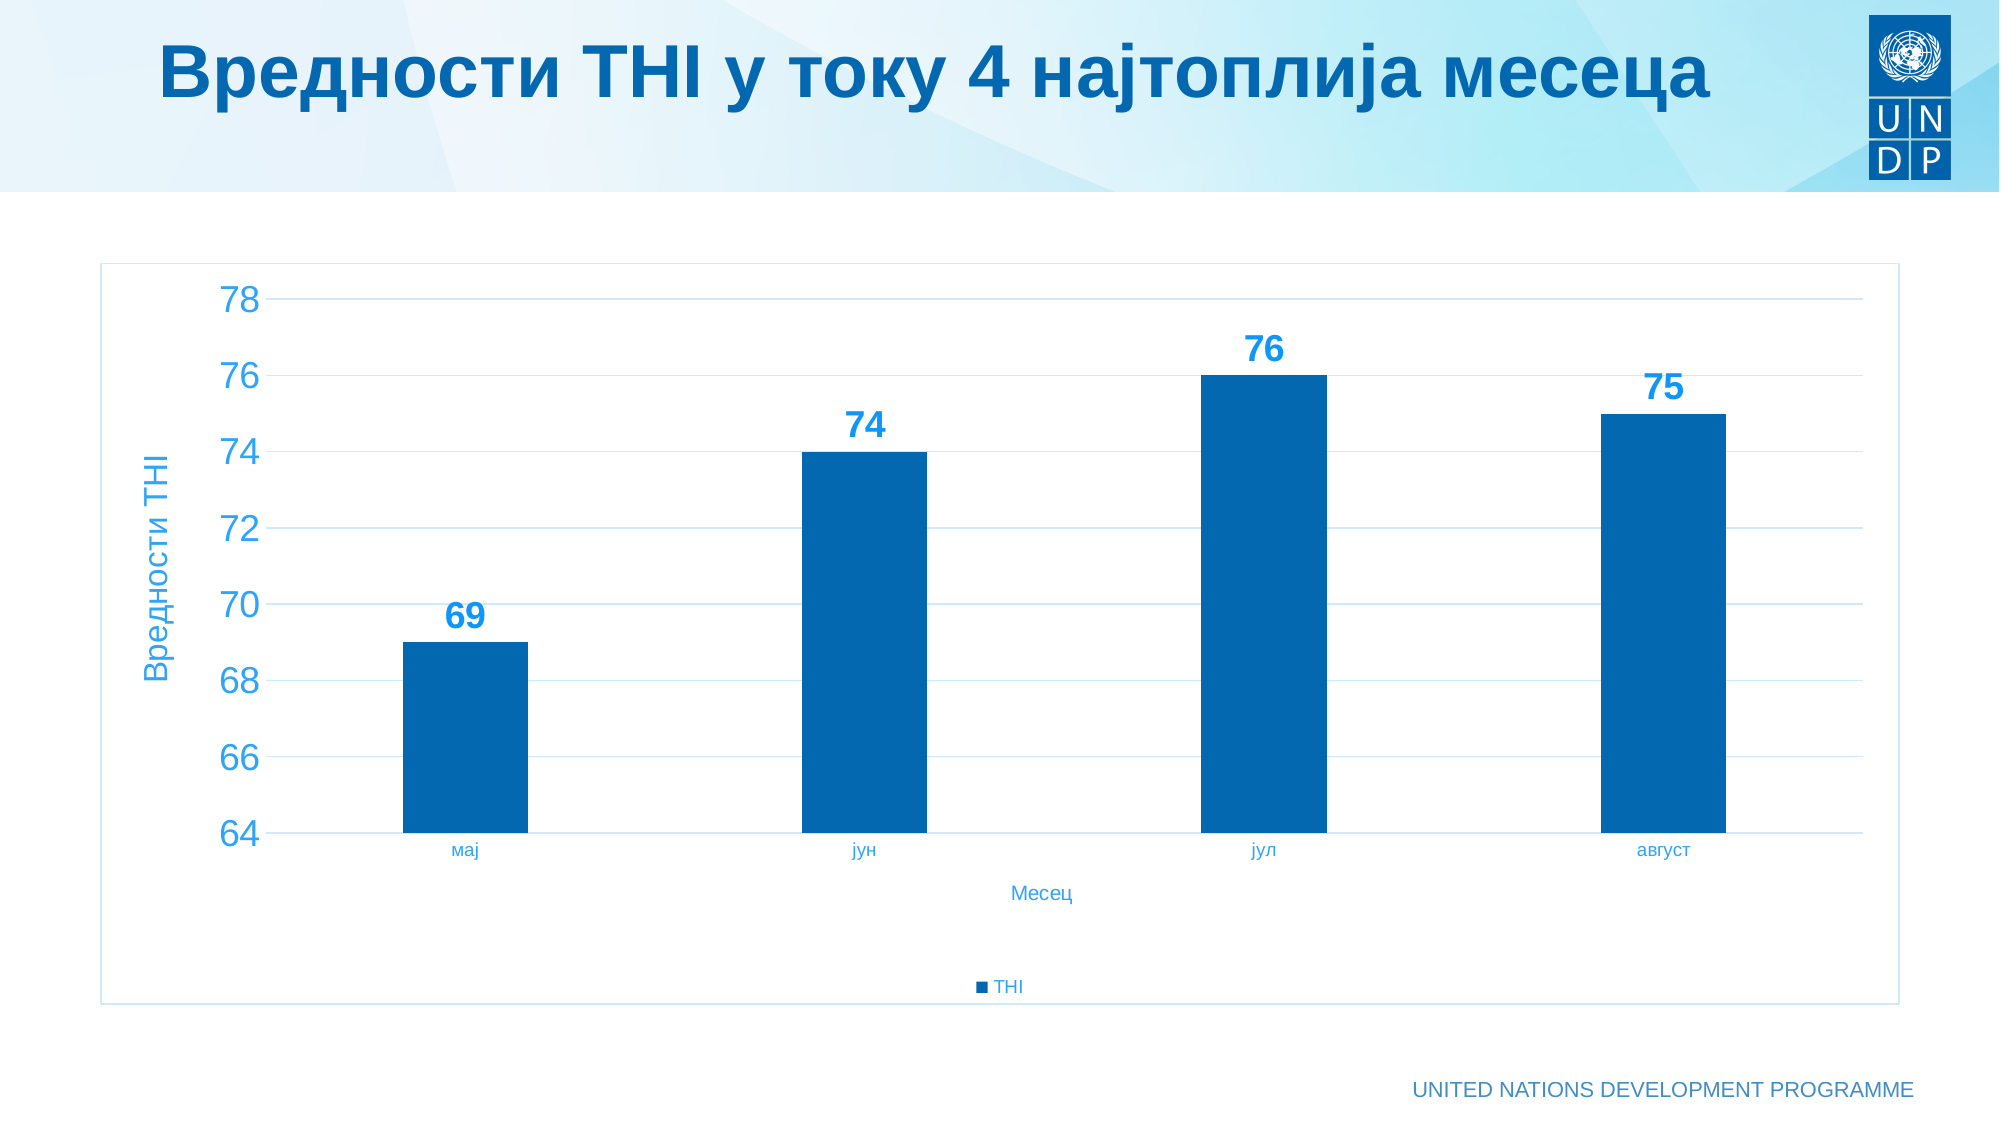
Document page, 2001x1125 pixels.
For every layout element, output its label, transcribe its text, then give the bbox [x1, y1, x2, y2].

title Вредности THI у току 4 најтоплија месеца [72, 14, 1798, 122]
picture [0, 0, 2000, 192]
chart [99, 262, 1900, 1005]
